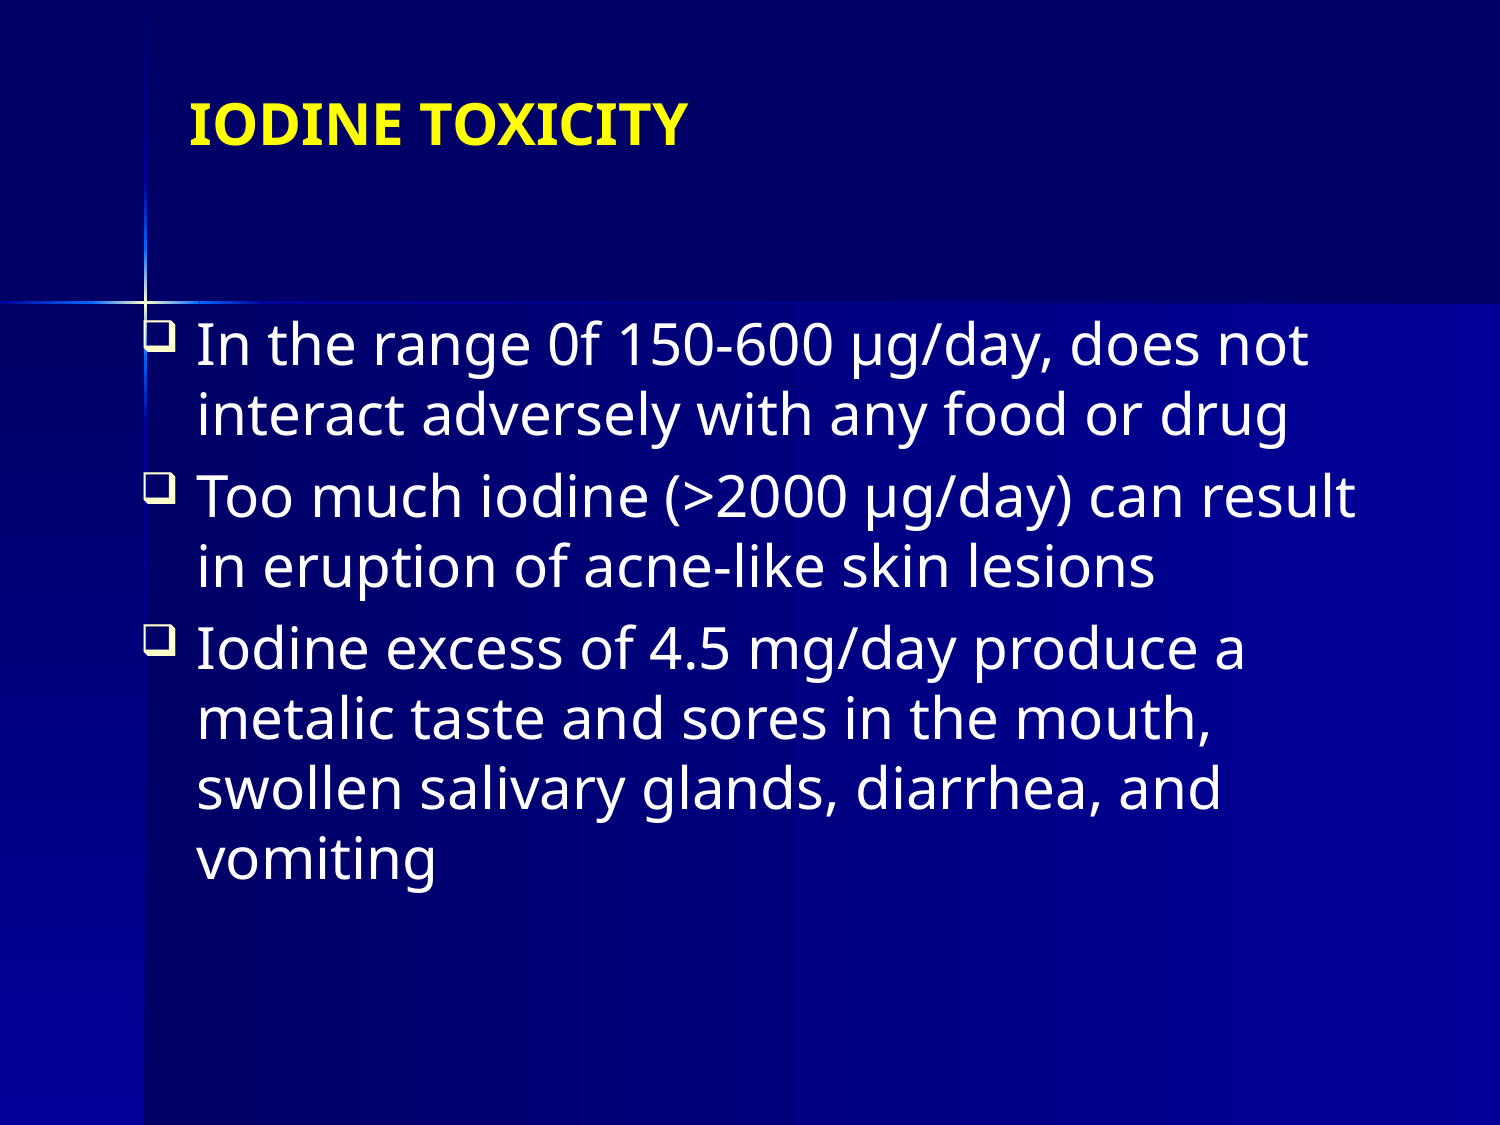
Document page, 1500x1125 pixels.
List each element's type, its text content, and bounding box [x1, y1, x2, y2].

title IODINE TOXICITY [174, 49, 1413, 195]
list In the range 0f 150-600 µg/day, does not interact adversely with any food or drug Too much iodine (>2000 µg/day) can result in eruption of acne-like skin lesions Iodine excess of 4.5 mg/day produce a metalic taste and sores in the mouth, swollen salivary glands, diarrhea, and vomiting [124, 299, 1388, 988]
